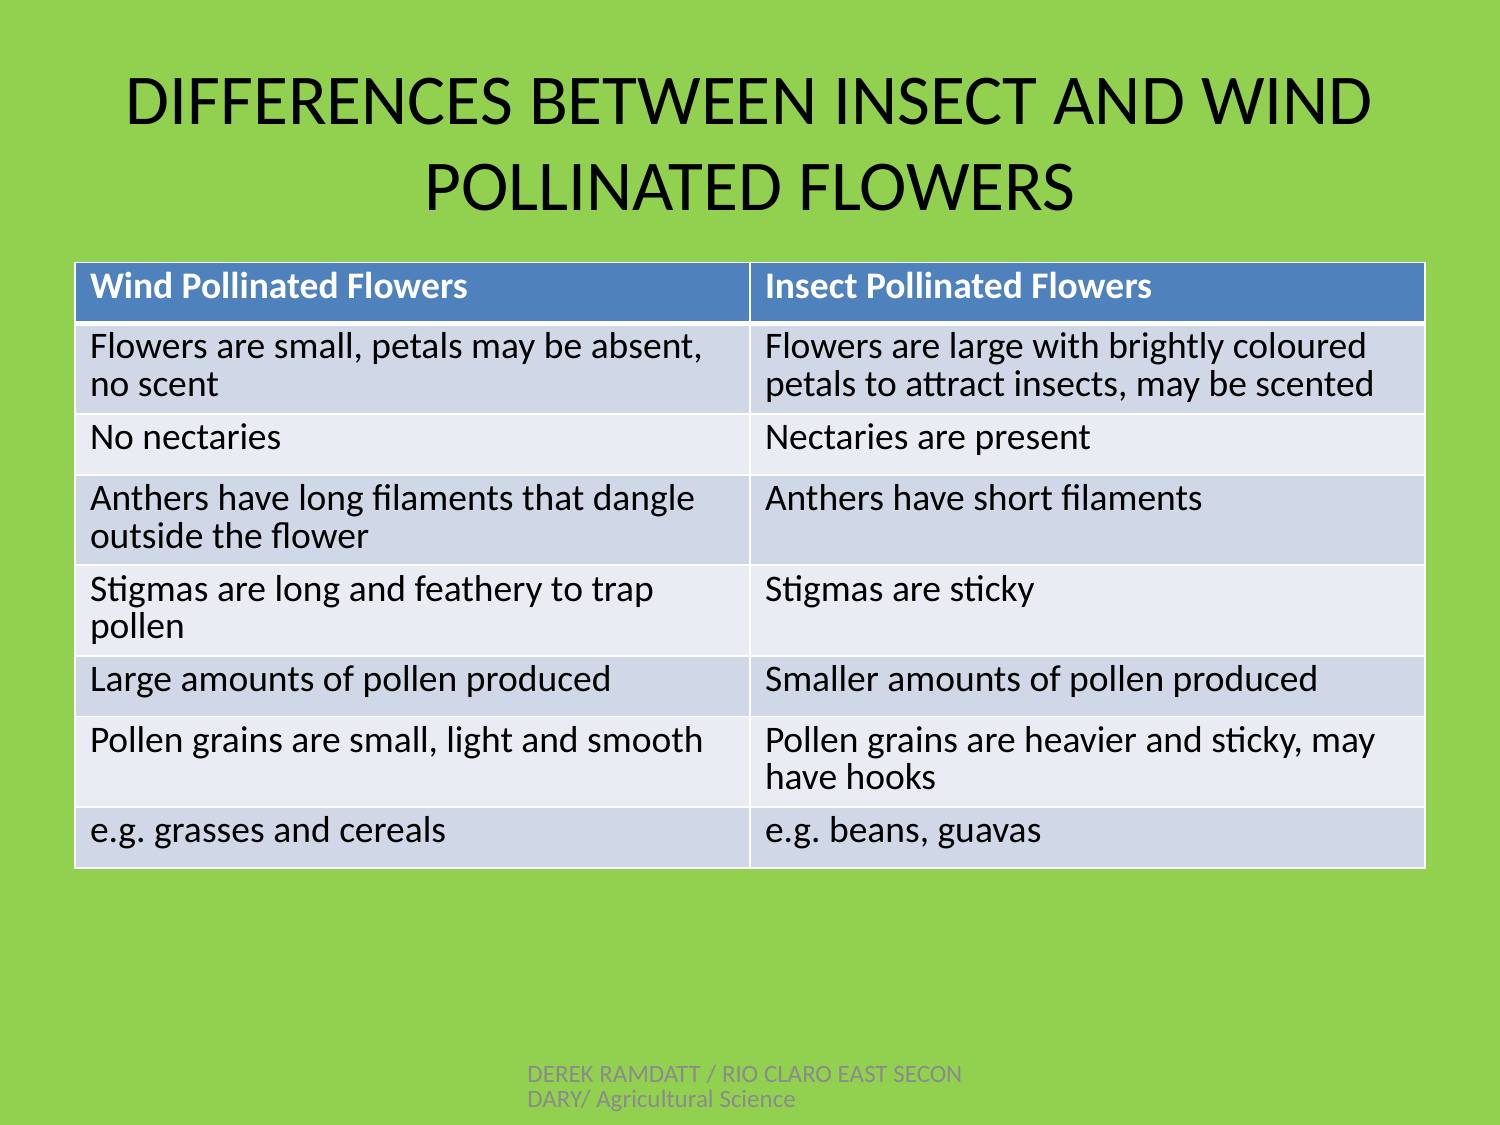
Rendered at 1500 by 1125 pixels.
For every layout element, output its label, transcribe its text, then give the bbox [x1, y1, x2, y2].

table_cell Nectaries are present [751, 415, 1424, 474]
table_header Wind Pollinated Flowers [76, 263, 749, 321]
table_cell Anthers have short filaments [751, 476, 1424, 564]
table_cell e.g. beans, guavas [751, 808, 1424, 867]
table_cell No nectaries [76, 415, 749, 474]
table_cell Flowers are small, petals may be absent, no scent [76, 326, 749, 413]
table_cell Pollen grains are heavier and sticky, may have hooks [751, 717, 1424, 806]
footer DEREK RAMDATT / RIO CLARO EAST SECONDARY/ Agricultural Science [512, 1042, 988, 1103]
table_cell Stigmas are long and feathery to trap pollen [76, 566, 749, 655]
table_header Insect Pollinated Flowers [751, 263, 1424, 321]
table_cell Flowers are large with brightly coloured petals to attract insects, may be scented [751, 326, 1424, 413]
table_cell Stigmas are sticky [751, 566, 1424, 655]
table_cell e.g. grasses and cereals [76, 808, 749, 867]
title DIFFERENCES BETWEEN INSECT AND WIND POLLINATED FLOWERS [75, 45, 1425, 233]
table_cell Anthers have long filaments that dangle outside the flower [76, 476, 749, 564]
table_cell Smaller amounts of pollen produced [751, 657, 1424, 716]
table_cell Pollen grains are small, light and smooth [76, 717, 749, 806]
table_cell Large amounts of pollen produced [76, 657, 749, 716]
